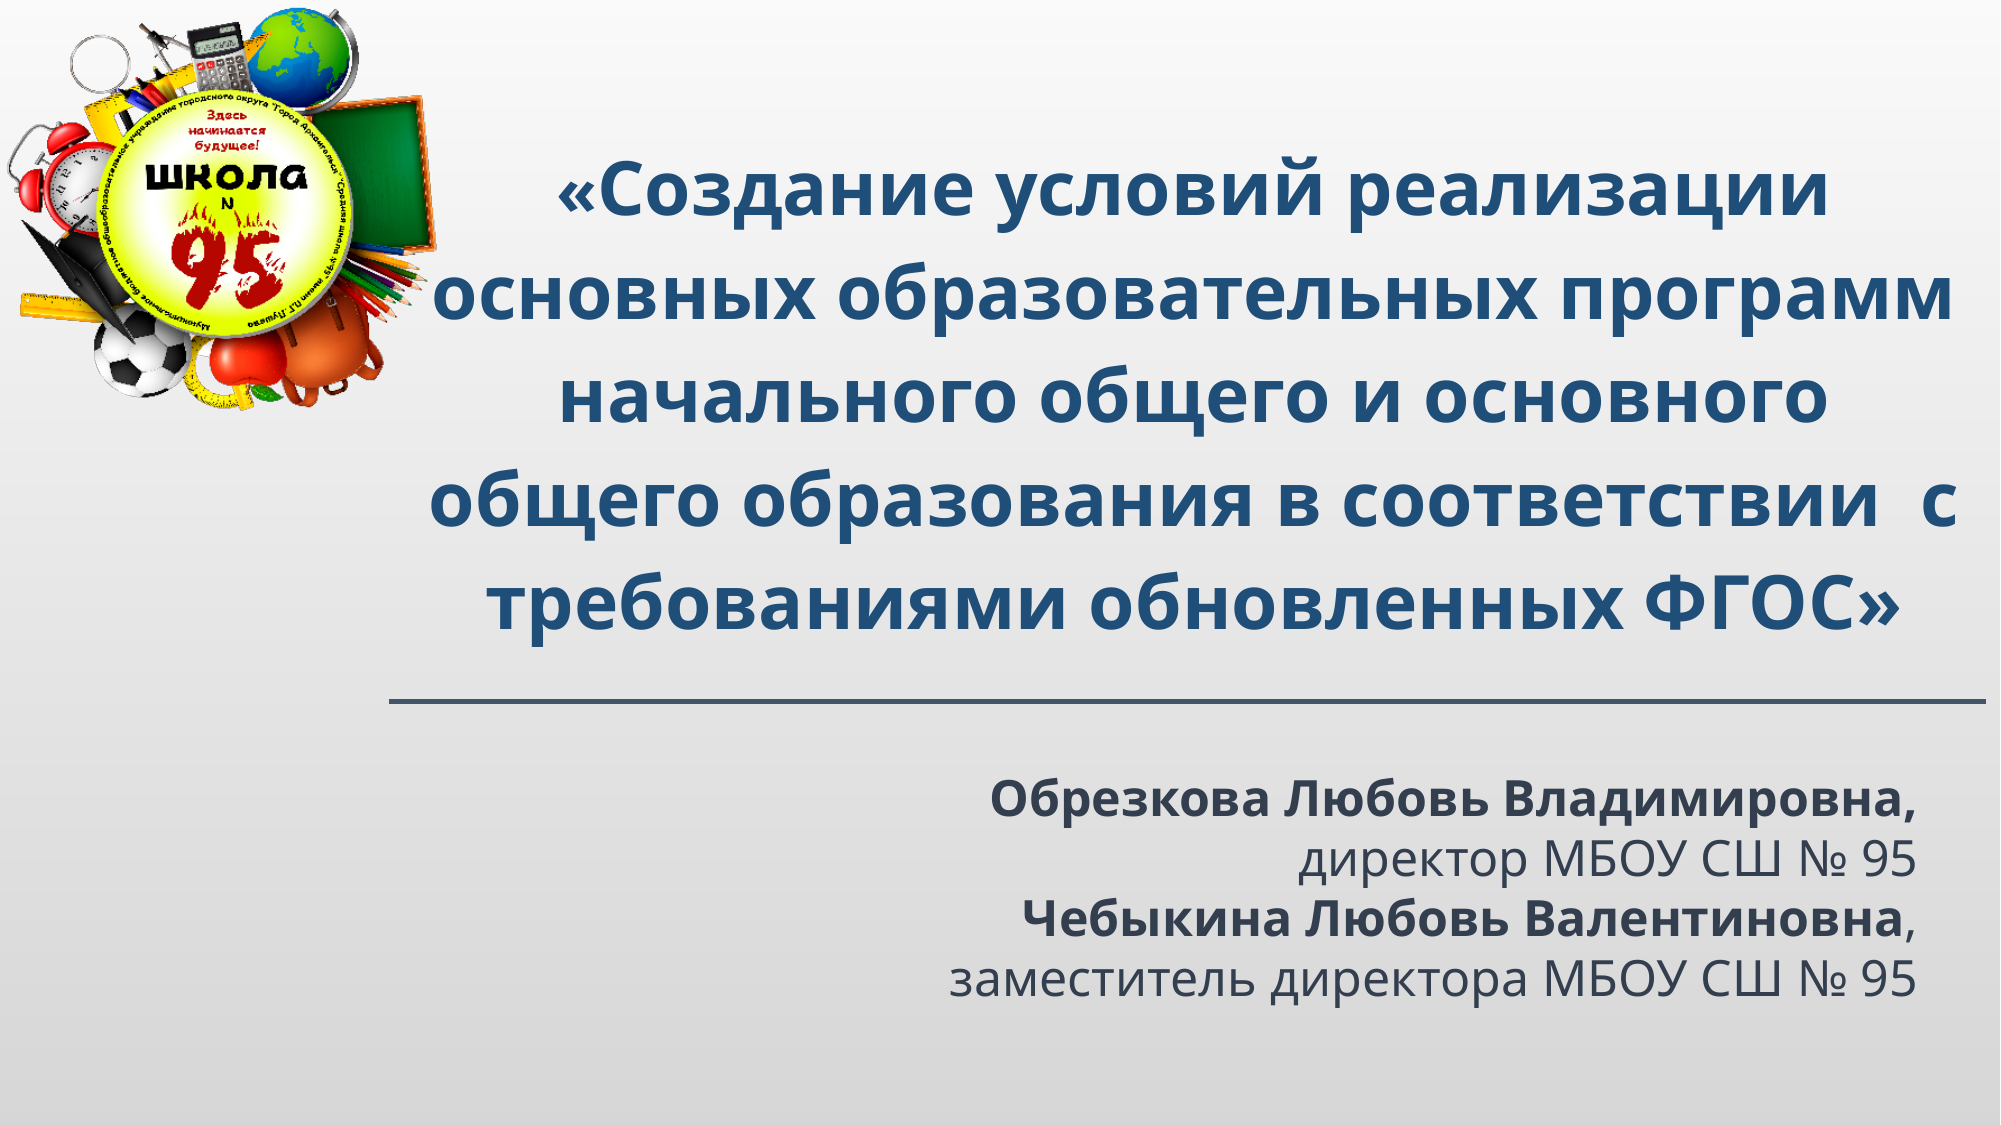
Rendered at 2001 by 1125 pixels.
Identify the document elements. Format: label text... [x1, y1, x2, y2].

text_box «Создание условий реализации основных образовательных программ начального общего и основного общего образования в соответствии с требованиями обновленных ФГОС» [388, 152, 2000, 528]
text_box Обрезкова Любовь Владимировна, директор МБОУ СШ № 95 Чебыкина Любовь Валентиновна, заместитель директора МБОУ СШ № 95 [608, 759, 1933, 1015]
picture [0, 0, 460, 431]
